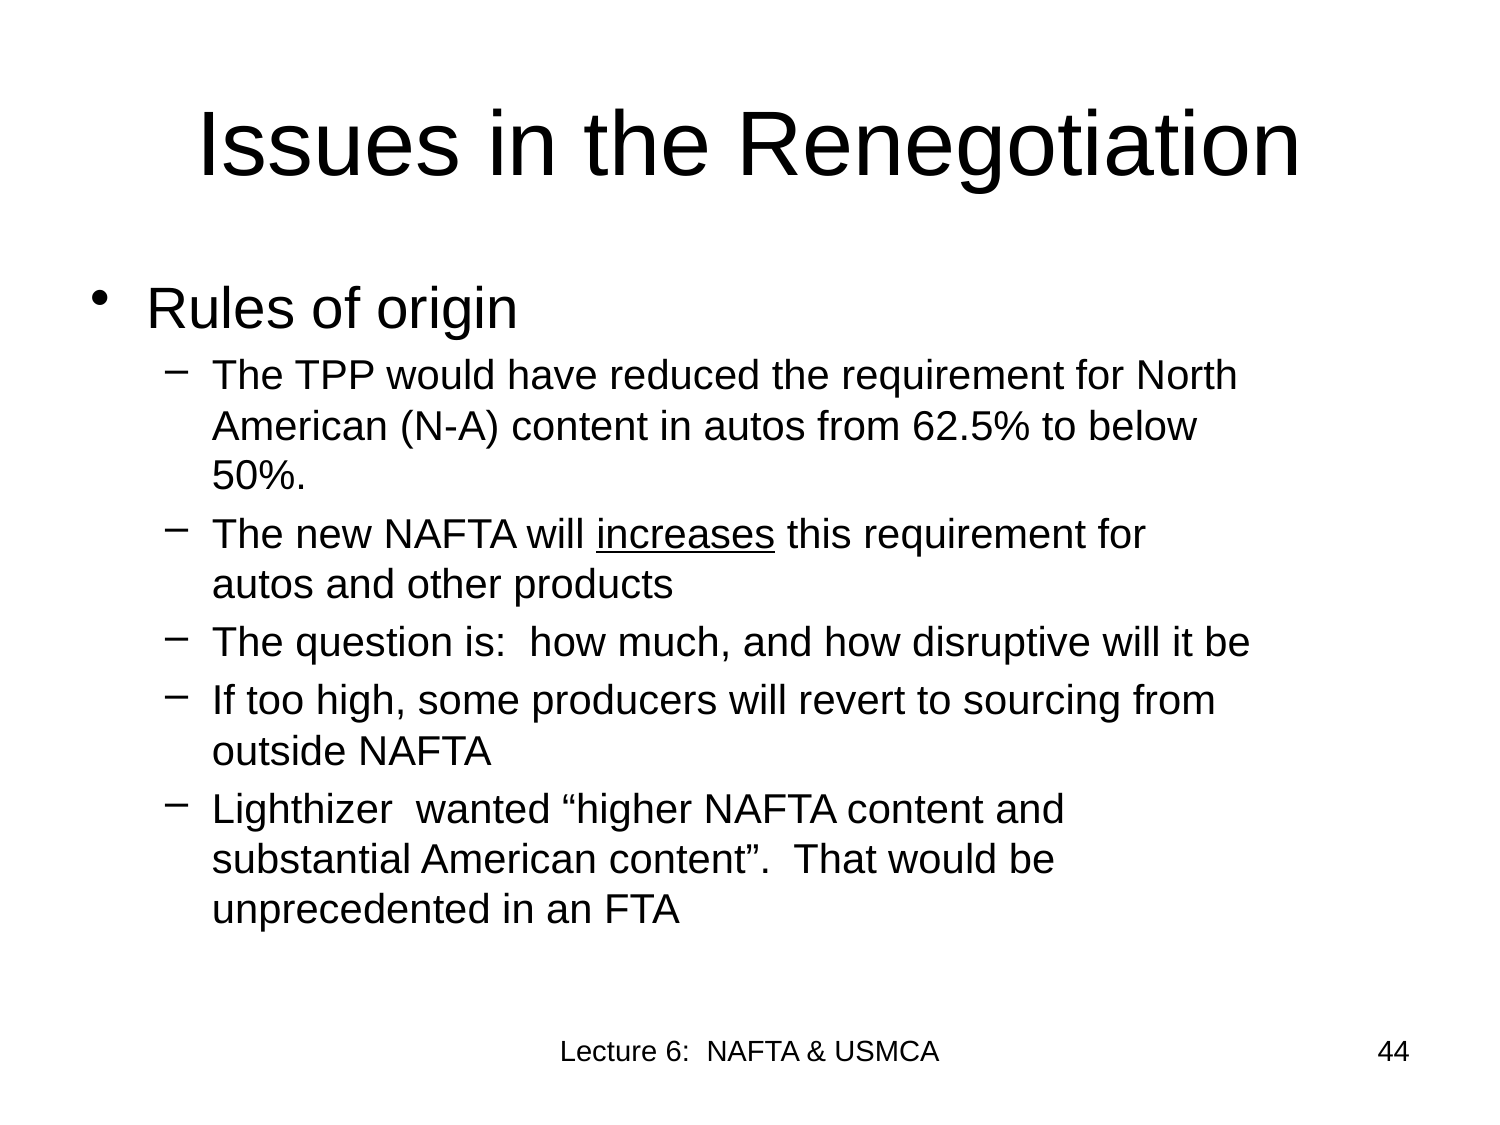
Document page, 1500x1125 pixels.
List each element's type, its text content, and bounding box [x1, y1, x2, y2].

title Issues in the Renegotiation [74, 44, 1426, 233]
footer Lecture 6: NAFTA & USMCA [512, 1024, 988, 1103]
slide_number 44 [1074, 1024, 1426, 1103]
list Rules of origin The TPP would have reduced the requirement for North American (N-A) content in autos from 62.5% to below 50%. The new NAFTA will increases this requirement for autos and other products The question is: how much, and how disruptive will it be If too high, some producers will revert to sourcing from outside NAFTA Lighthizer wanted “higher NAFTA content and substantial American content”. That would be unprecedented in an FTA [74, 262, 1270, 1006]
